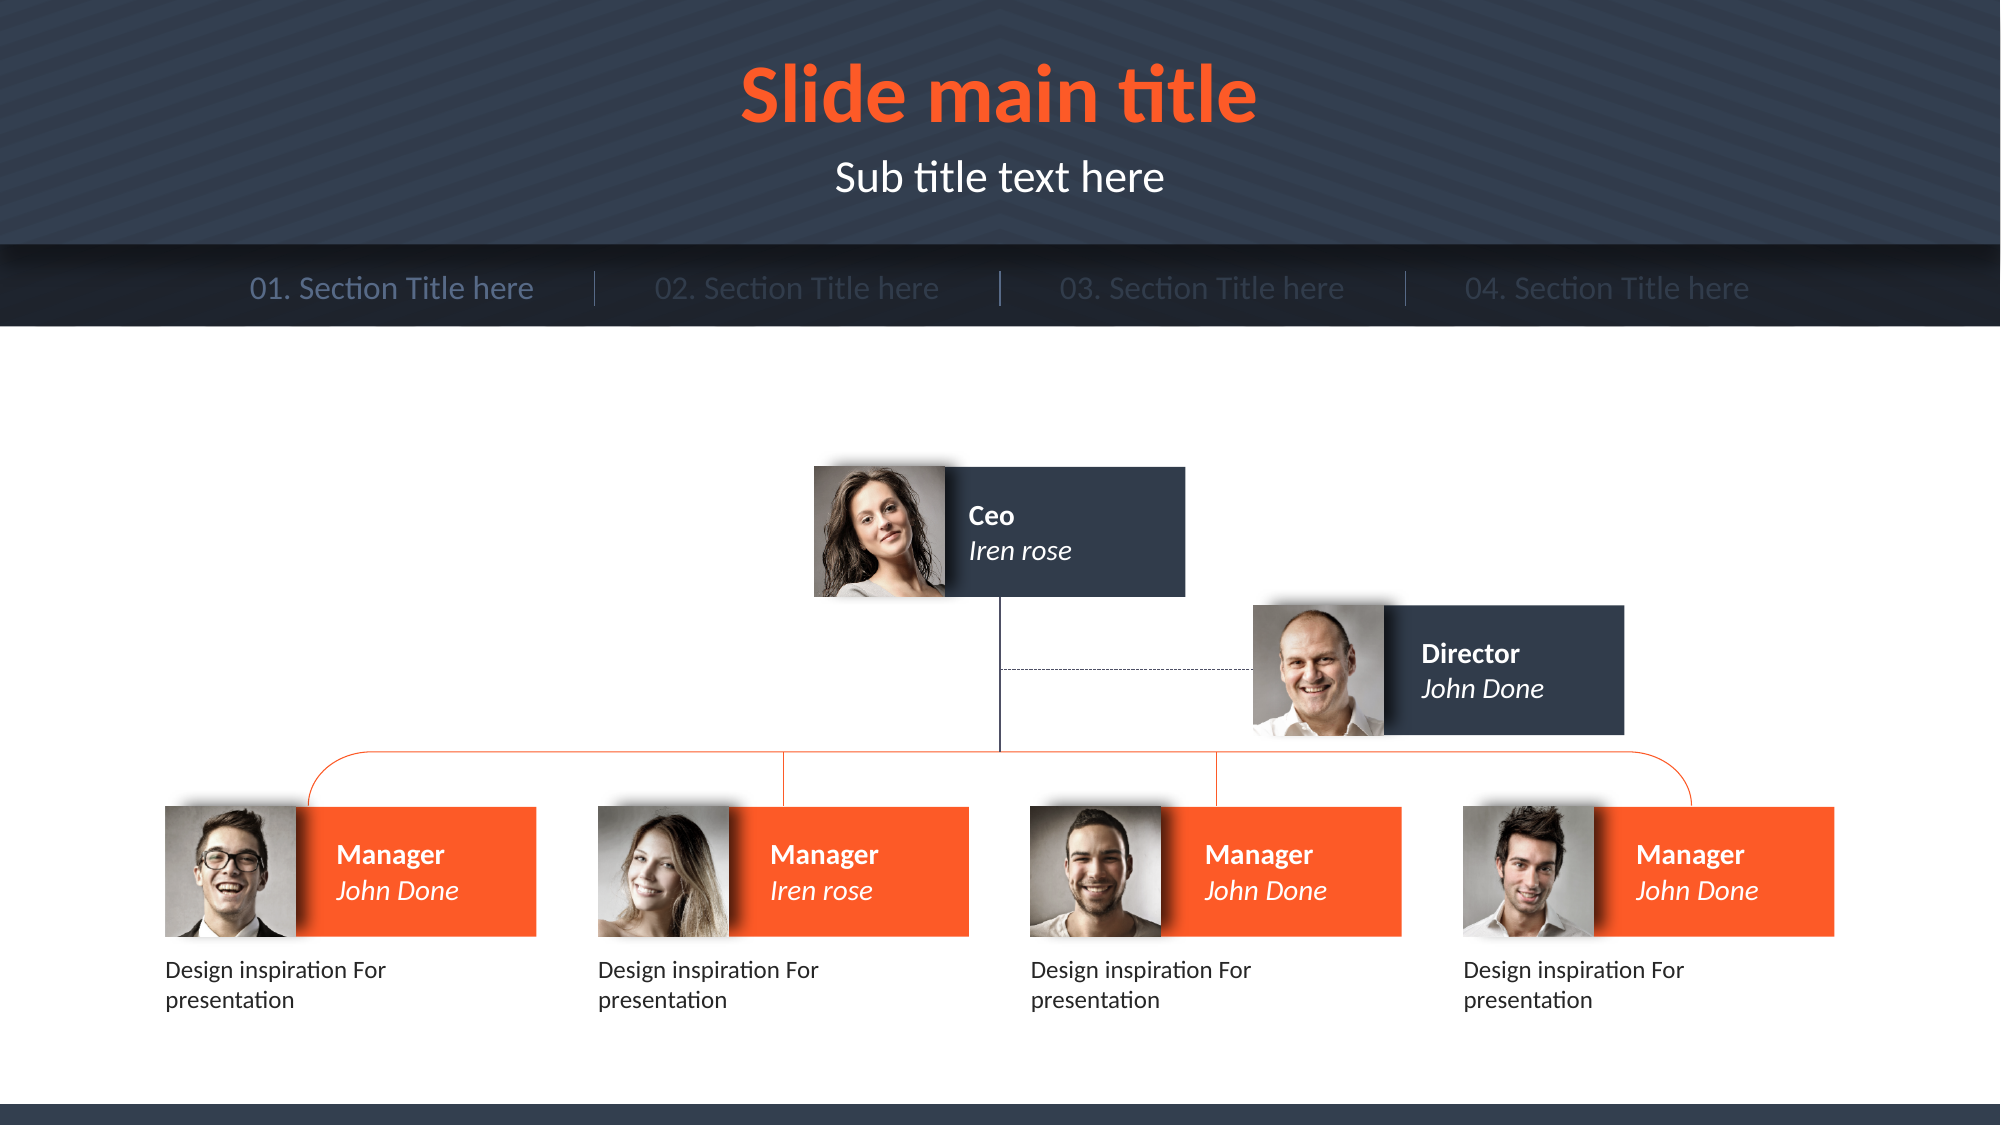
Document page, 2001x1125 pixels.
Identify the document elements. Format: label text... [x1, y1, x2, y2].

text_box Design inspiration For presentation [1463, 953, 1728, 1014]
picture [0, 0, 2000, 327]
text_box [1609, 806, 1835, 938]
text_box Manager Iren rose [770, 835, 961, 906]
picture [165, 806, 296, 937]
text_box Manager John Done [336, 835, 528, 906]
text_box Ceo Iren rose [968, 496, 1160, 566]
text_box [960, 466, 1186, 598]
text_box Slide main title [108, 50, 1892, 141]
text_box [1217, 751, 1693, 806]
text_box Design inspiration For presentation [165, 953, 430, 1014]
text_box Design inspiration For presentation [598, 953, 863, 1014]
picture [814, 466, 945, 597]
picture [1253, 605, 1384, 736]
text_box Sub title text here [108, 152, 1892, 203]
picture [598, 806, 729, 937]
text_box [311, 806, 537, 938]
text_box [784, 751, 1216, 806]
text_box Design inspiration For presentation [1030, 953, 1296, 1014]
text_box Manager John Done [1204, 835, 1396, 906]
text_box Manager John Done [1636, 835, 1827, 906]
picture [1463, 806, 1594, 937]
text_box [220, 271, 1780, 308]
text_box [744, 806, 970, 938]
text_box [1176, 806, 1403, 938]
text_box Director John Done [1421, 634, 1613, 705]
picture [1030, 806, 1161, 937]
text_box [308, 751, 783, 806]
text_box [1397, 604, 1626, 736]
